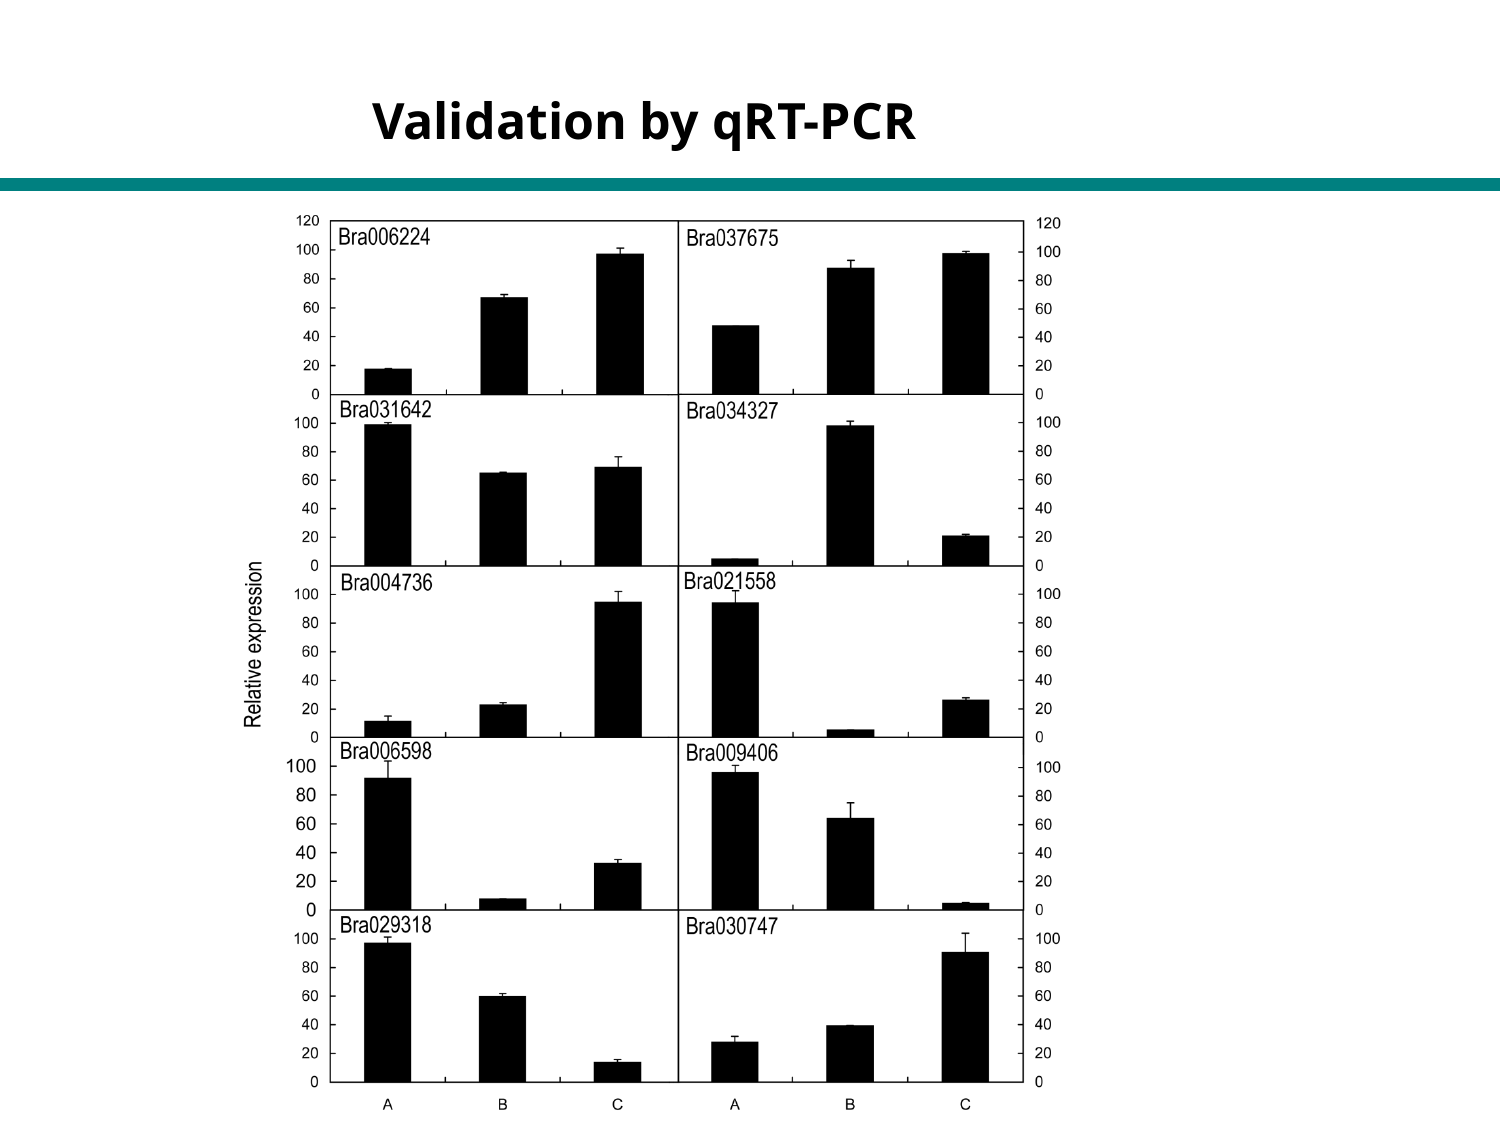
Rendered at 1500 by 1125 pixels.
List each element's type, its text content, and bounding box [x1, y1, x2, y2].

title Validation by qRT-PCR [371, 42, 1034, 150]
picture [229, 195, 1080, 1125]
